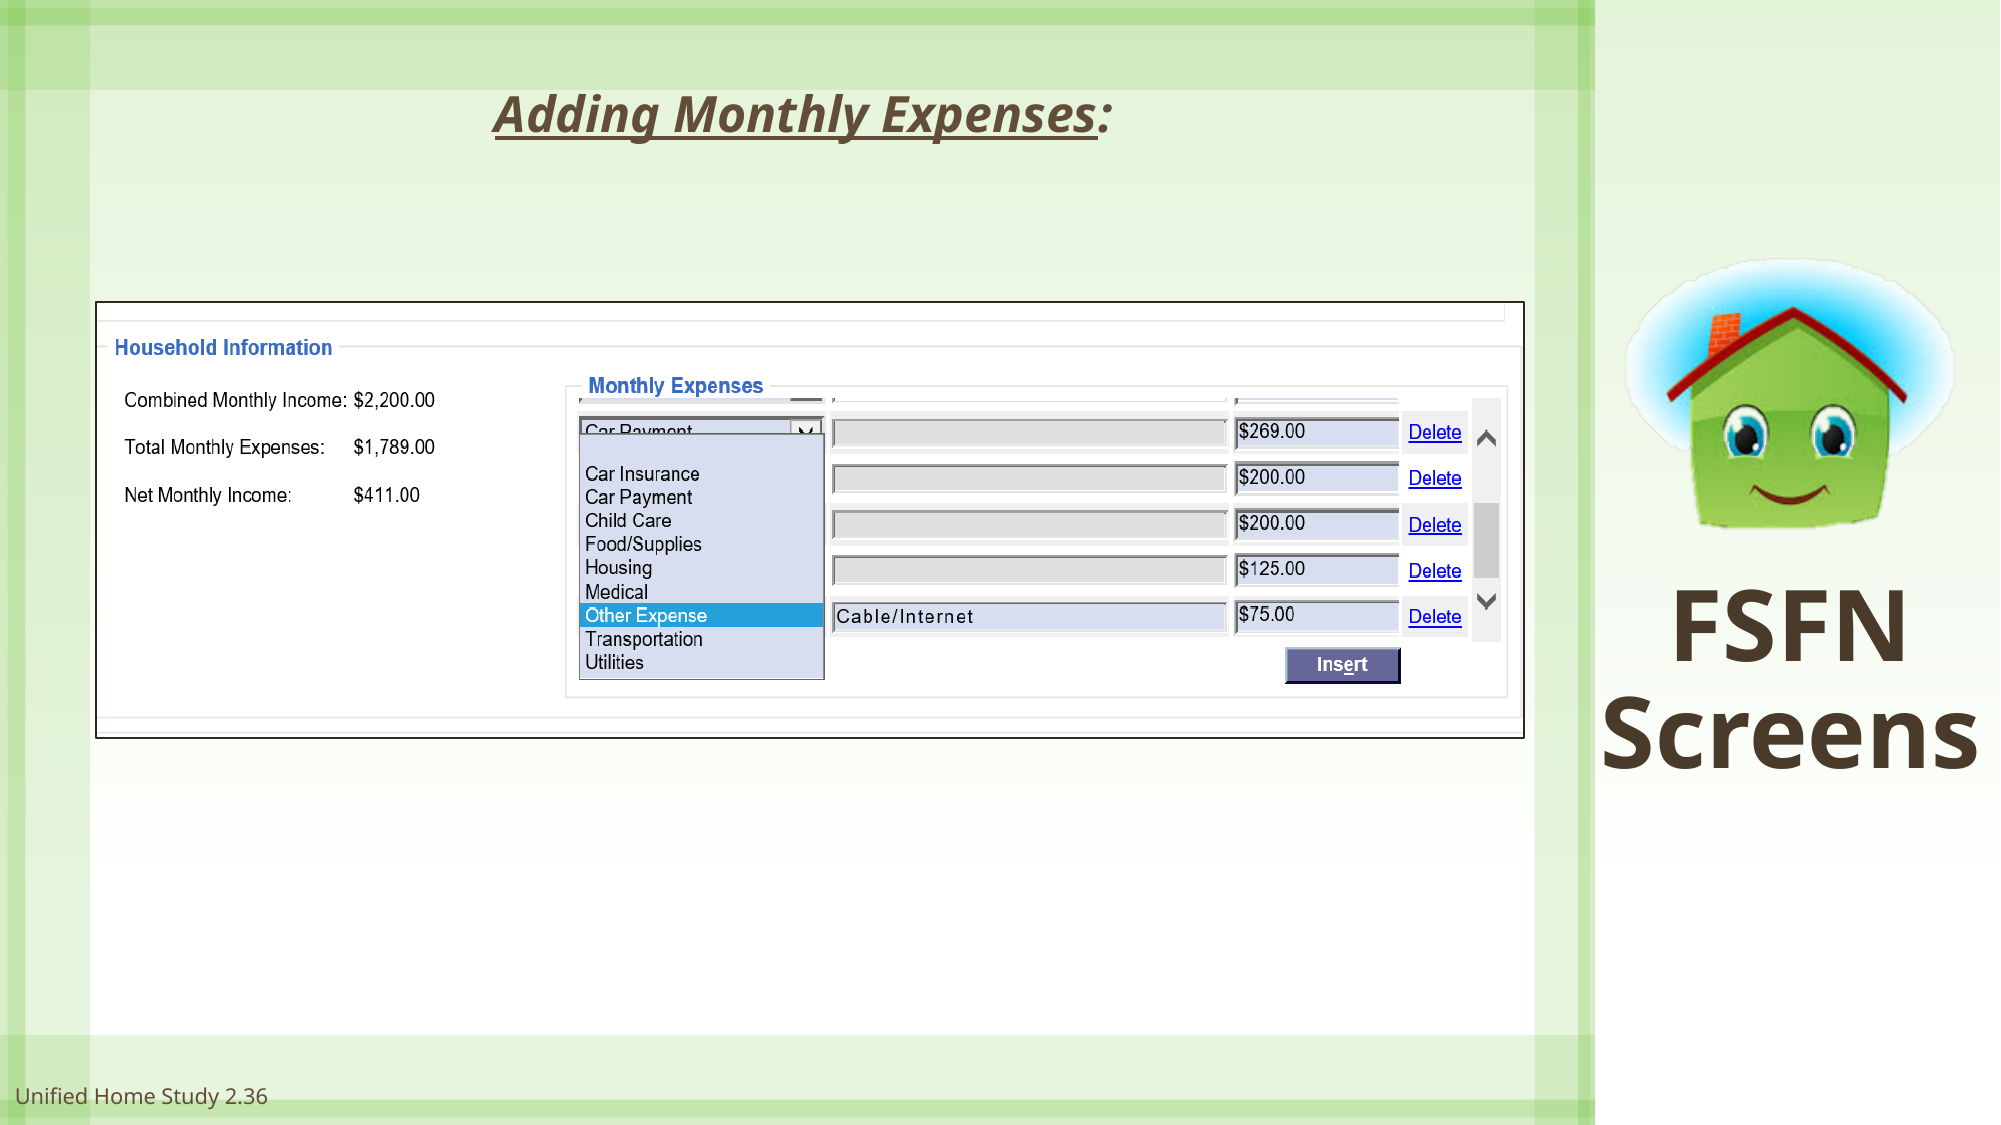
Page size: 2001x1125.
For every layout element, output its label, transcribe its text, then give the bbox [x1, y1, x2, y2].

picture [97, 303, 1524, 737]
text_box Adding Monthly Expenses: [480, 75, 1141, 151]
picture [1615, 232, 1966, 583]
title FSFN Screens [1581, 544, 2000, 798]
text_box Unified Home Study 2.36 [0, 1074, 449, 1125]
